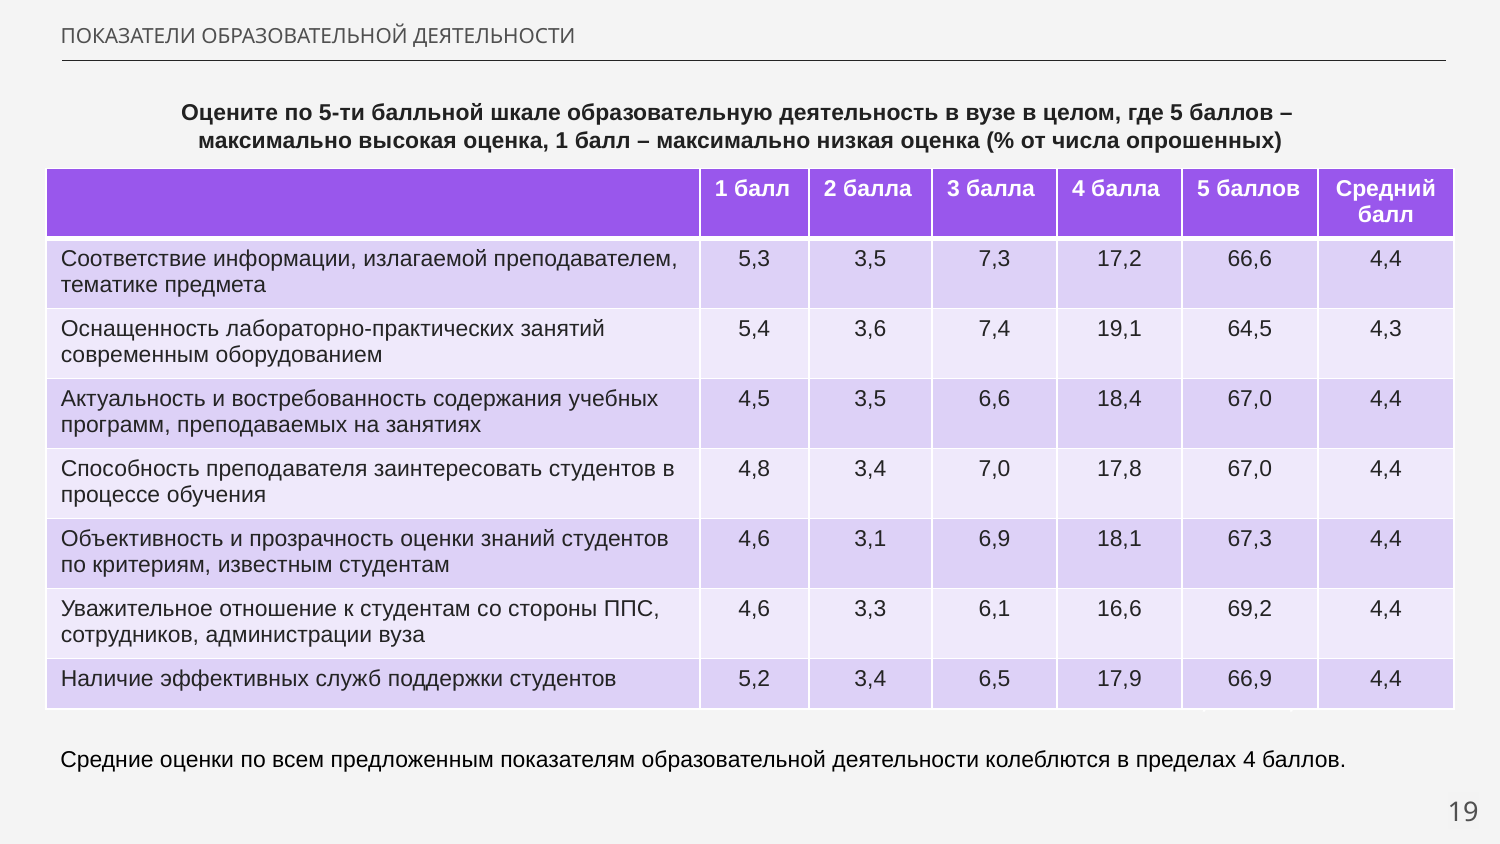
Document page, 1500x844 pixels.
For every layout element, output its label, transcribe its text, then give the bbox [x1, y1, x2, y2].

table_cell 4,4 [1319, 659, 1453, 708]
table_cell 18,4 [1058, 379, 1181, 448]
table_cell 5,2 [701, 659, 808, 708]
table_cell Способность преподавателя заинтересовать студентов в процессе обучения [47, 449, 699, 518]
table_header [47, 169, 699, 236]
table_cell 3,1 [810, 519, 931, 588]
table_cell Соответствие информации, излагаемой преподавателем, тематике предмета [47, 241, 699, 308]
table_cell 3,5 [810, 241, 931, 308]
table_cell Оснащенность лабораторно-практических занятий современным оборудованием [47, 309, 699, 378]
table_cell 64,5 [1183, 309, 1317, 378]
text_box ПОКАЗАТЕЛИ ОБРАЗОВАТЕЛЬНОЙ ДЕЯТЕЛЬНОСТИ [45, 10, 695, 61]
table_cell 18,1 [1058, 519, 1181, 588]
table_cell 69,2 [1183, 589, 1317, 658]
table_cell 66,6 [1183, 241, 1317, 308]
table_header 2 балла [810, 169, 931, 236]
table_cell 6,6 [933, 379, 1056, 448]
table_cell 3,3 [810, 589, 931, 658]
table_cell 17,9 [1058, 659, 1181, 708]
table_header 1 балл [701, 169, 808, 236]
table_cell 19,1 [1058, 309, 1181, 378]
table_cell 4,6 [701, 519, 808, 588]
table_cell 7,0 [933, 449, 1056, 518]
text_box Оцените по 5-ти балльной шкале образовательную деятельность в вузе в целом, где 5 баллов – максимально высокая оценка, 1 балл – максимально низкая оценка (% от числа опрошенных) [45, 82, 1436, 168]
table_header 4 балла [1058, 169, 1181, 236]
table_cell 16,6 [1058, 589, 1181, 658]
table_cell 6,5 [933, 659, 1056, 708]
table_cell 17,2 [1058, 241, 1181, 308]
table_cell 5,3 [701, 241, 808, 308]
table_cell 67,3 [1183, 519, 1317, 588]
table_cell 6,1 [933, 589, 1056, 658]
slide_number 19 [1403, 779, 1494, 844]
table_cell 5,4 [701, 309, 808, 378]
table_cell Уважительное отношение к студентам со стороны ППС, сотрудников, администрации вуза [47, 589, 699, 658]
table_cell 67,0 [1183, 379, 1317, 448]
table_cell 4,4 [1319, 241, 1453, 308]
table_cell Объективность и прозрачность оценки знаний студентов по критериям, известным студентам [47, 519, 699, 588]
table_cell 4,6 [701, 589, 808, 658]
table_cell 4,5 [701, 379, 808, 448]
table_cell Актуальность и востребованность содержания учебных программ, преподаваемых на занятиях [47, 379, 699, 448]
table_cell 7,3 [933, 241, 1056, 308]
table_cell 4,8 [701, 449, 808, 518]
table_cell 6,9 [933, 519, 1056, 588]
table_cell 3,6 [810, 309, 931, 378]
table_cell 17,8 [1058, 449, 1181, 518]
table_cell 7,4 [933, 309, 1056, 378]
table_header 3 балла [933, 169, 1056, 236]
text_box Средние оценки по всем предложенным показателям образовательной деятельности колеблются в пределах 4 баллов. [45, 709, 1455, 779]
table_cell 4,4 [1319, 519, 1453, 588]
table_cell 66,9 [1183, 659, 1317, 708]
table_header 5 баллов [1183, 169, 1317, 236]
table_cell 4,4 [1319, 379, 1453, 448]
table_cell 3,5 [810, 379, 931, 448]
table_cell 4,3 [1319, 309, 1453, 378]
table_cell 4,4 [1319, 589, 1453, 658]
table_cell 67,0 [1183, 449, 1317, 518]
table_cell 3,4 [810, 449, 931, 518]
table_cell 4,4 [1319, 449, 1453, 518]
table_cell 3,4 [810, 659, 931, 708]
table_cell Наличие эффективных служб поддержки студентов [47, 659, 699, 708]
table_header Средний балл [1319, 169, 1453, 236]
